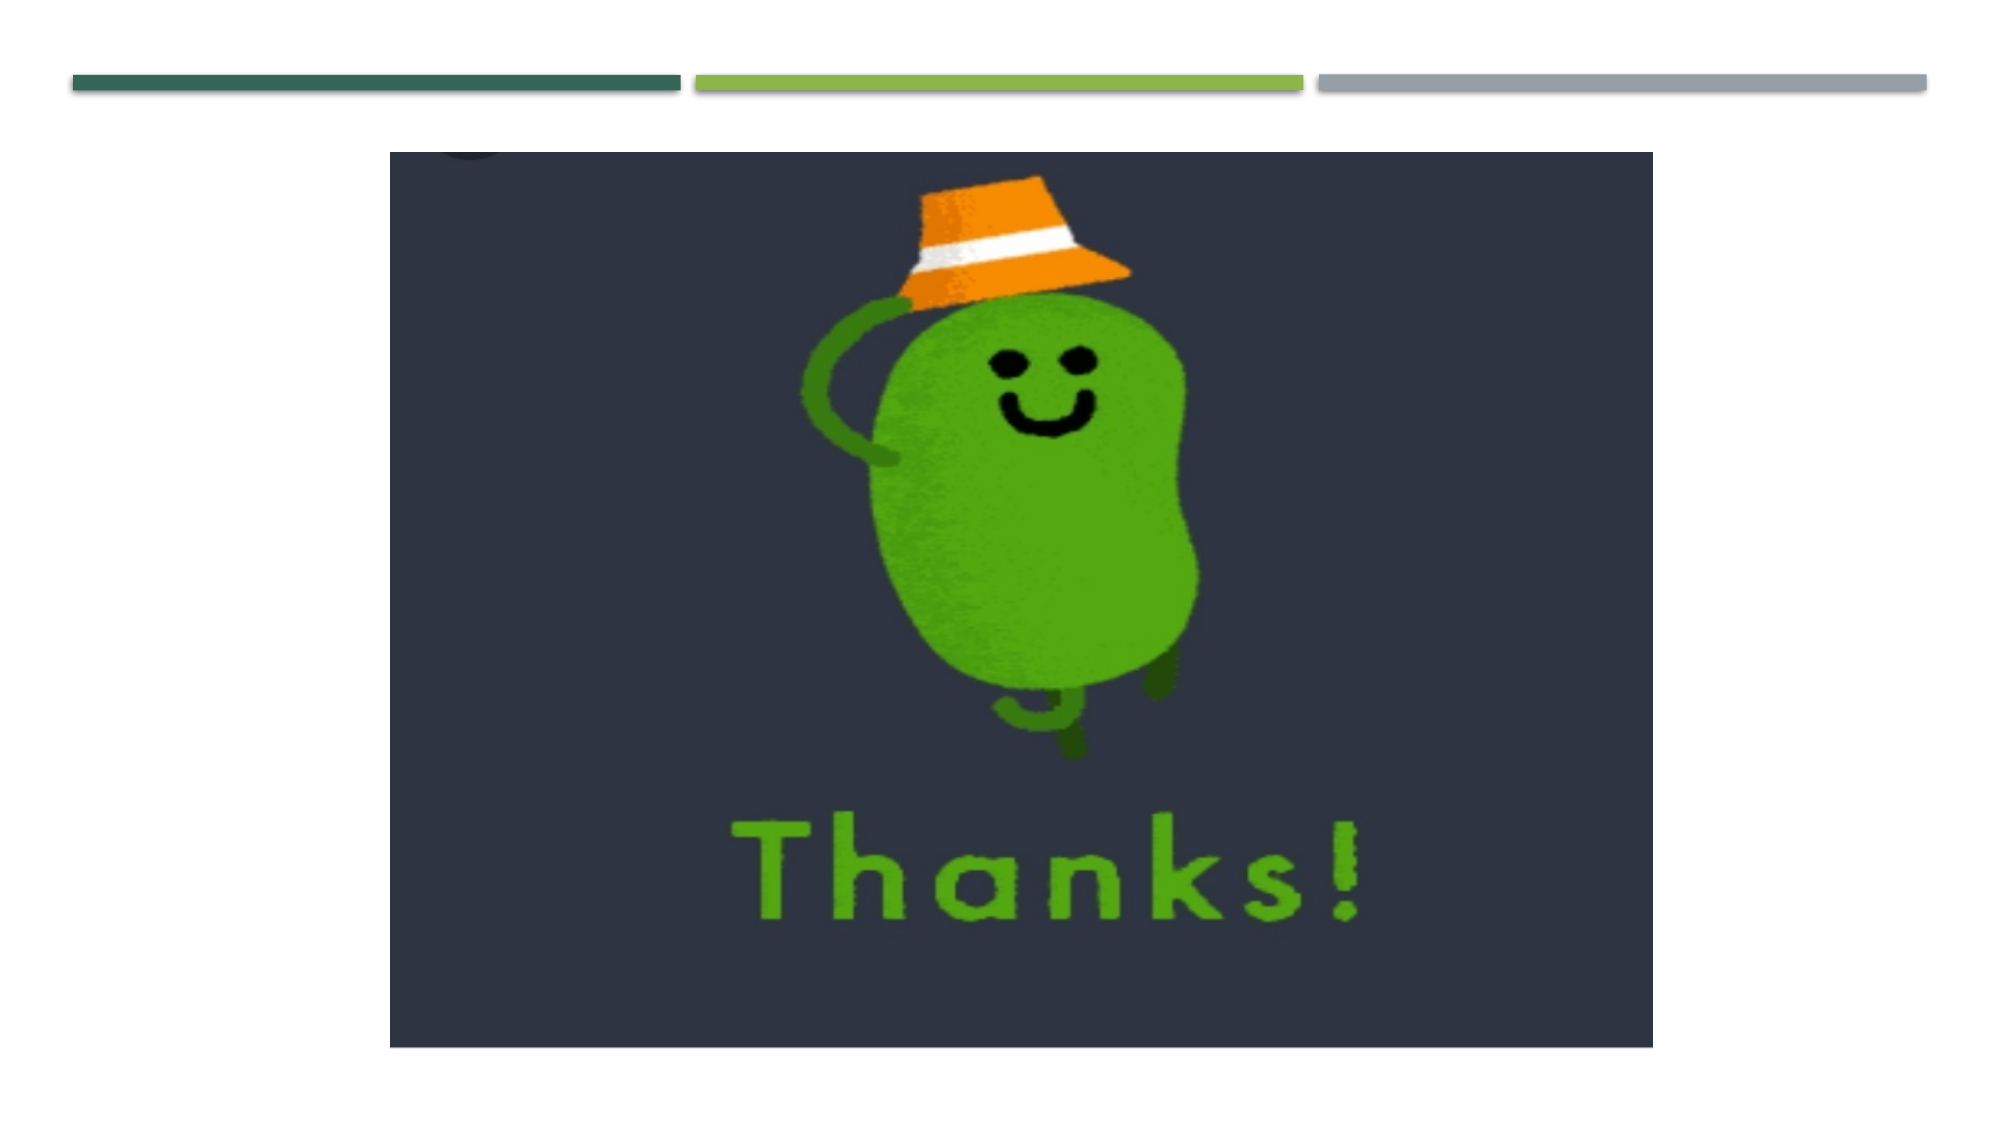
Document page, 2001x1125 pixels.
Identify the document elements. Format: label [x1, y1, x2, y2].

picture [389, 151, 1653, 1049]
